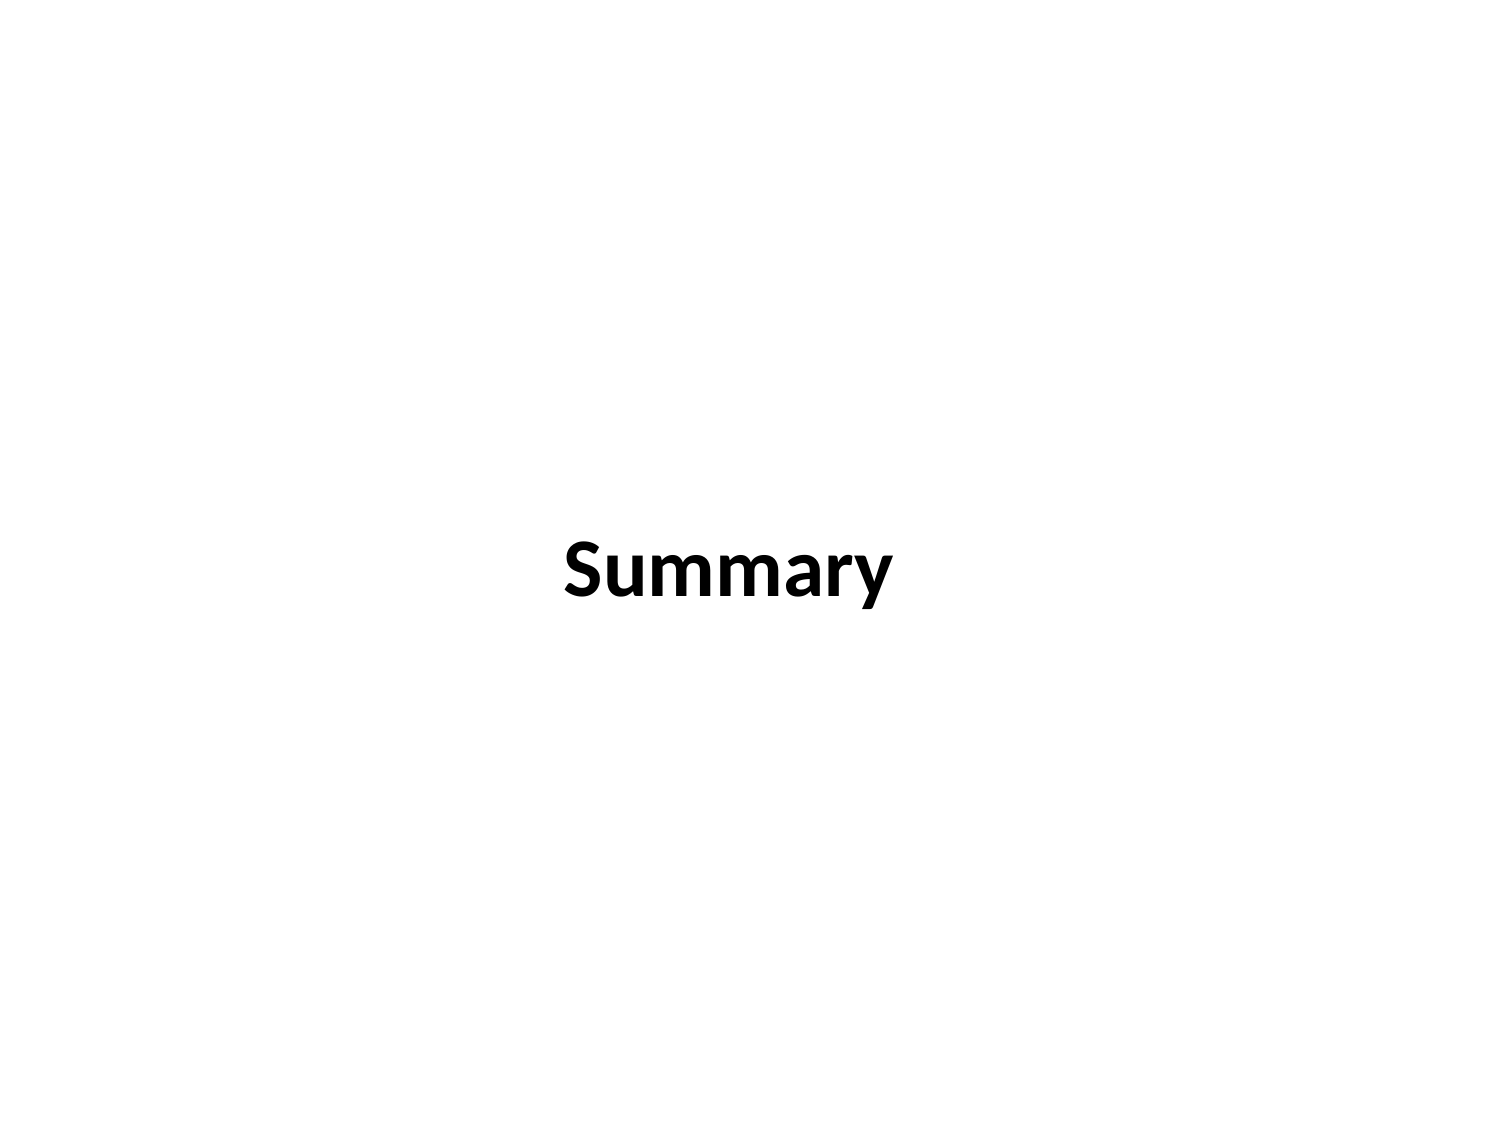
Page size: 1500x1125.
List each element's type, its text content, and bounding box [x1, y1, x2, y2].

text_box Summary [556, 506, 944, 621]
